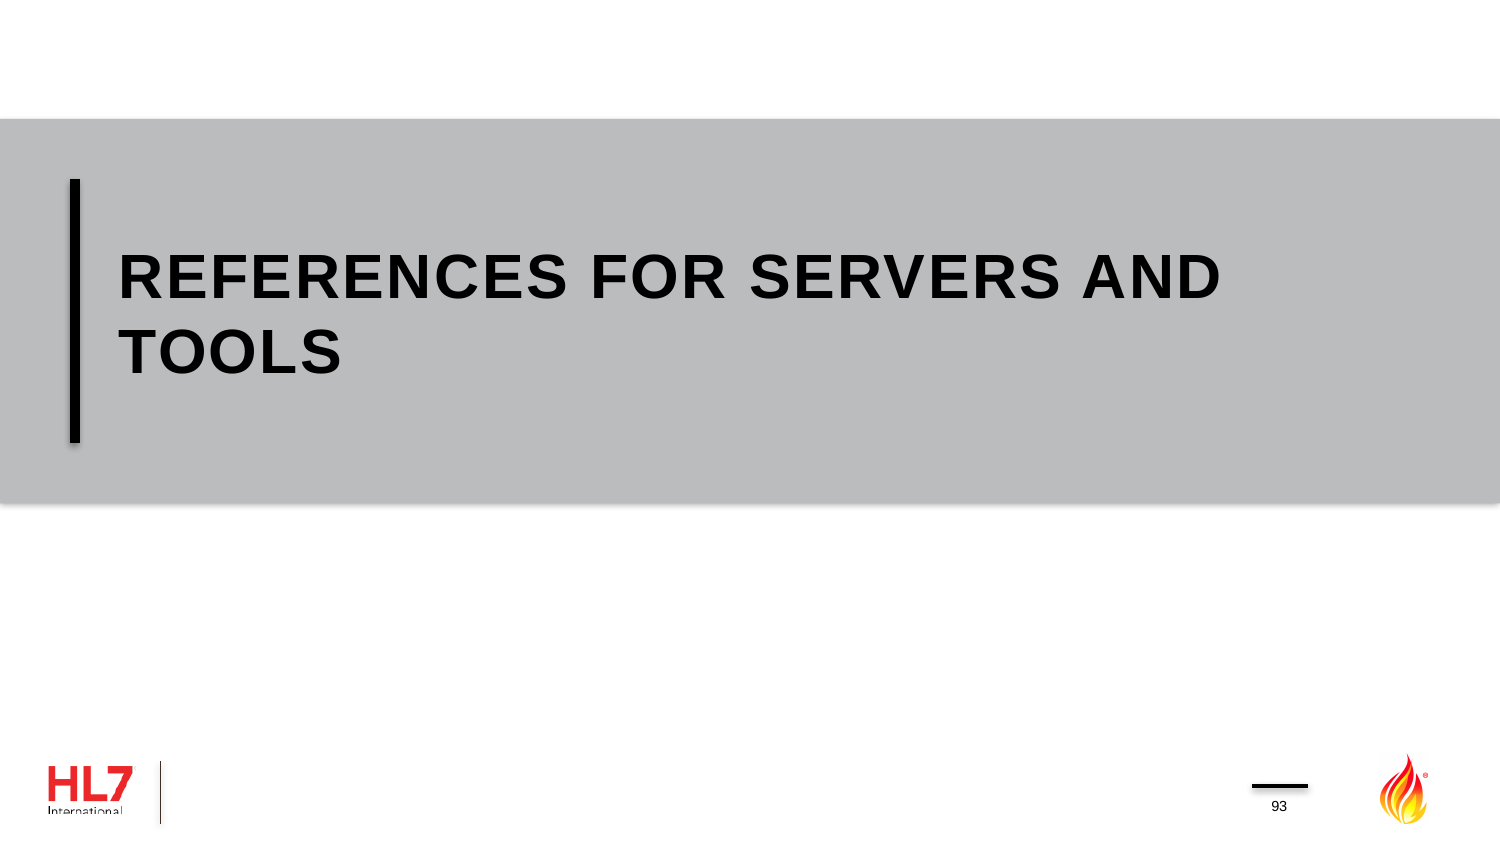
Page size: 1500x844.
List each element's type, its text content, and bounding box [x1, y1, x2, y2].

picture [1380, 753, 1428, 824]
title References for Servers and tools [118, 144, 1441, 478]
slide_number 93 [1257, 788, 1302, 815]
